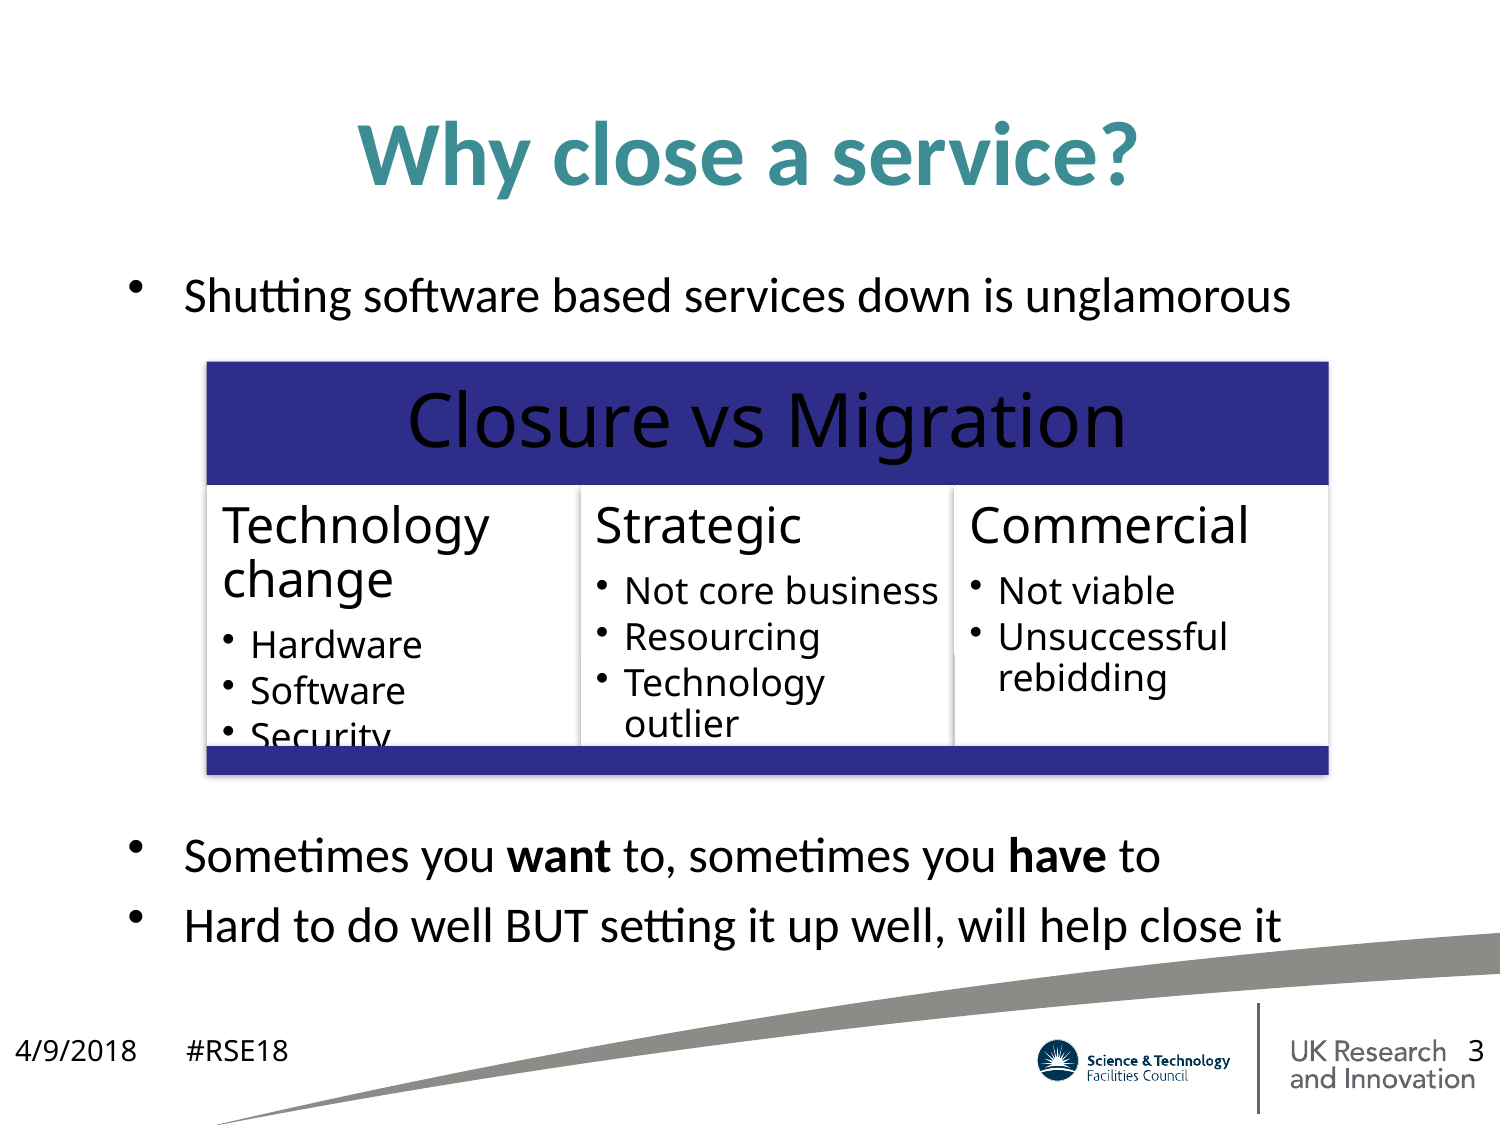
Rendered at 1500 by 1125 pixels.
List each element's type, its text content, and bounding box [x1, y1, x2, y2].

slide_number 3 [1187, 1024, 1500, 1101]
list Shutting software based services down is unglamorous Sometimes you want to, sometimes you have to Hard to do well BUT setting it up well, will help close it [112, 255, 1388, 879]
footer #RSE18 [0, 1024, 476, 1101]
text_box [206, 361, 1329, 776]
title Why close a service? [0, 54, 1500, 243]
